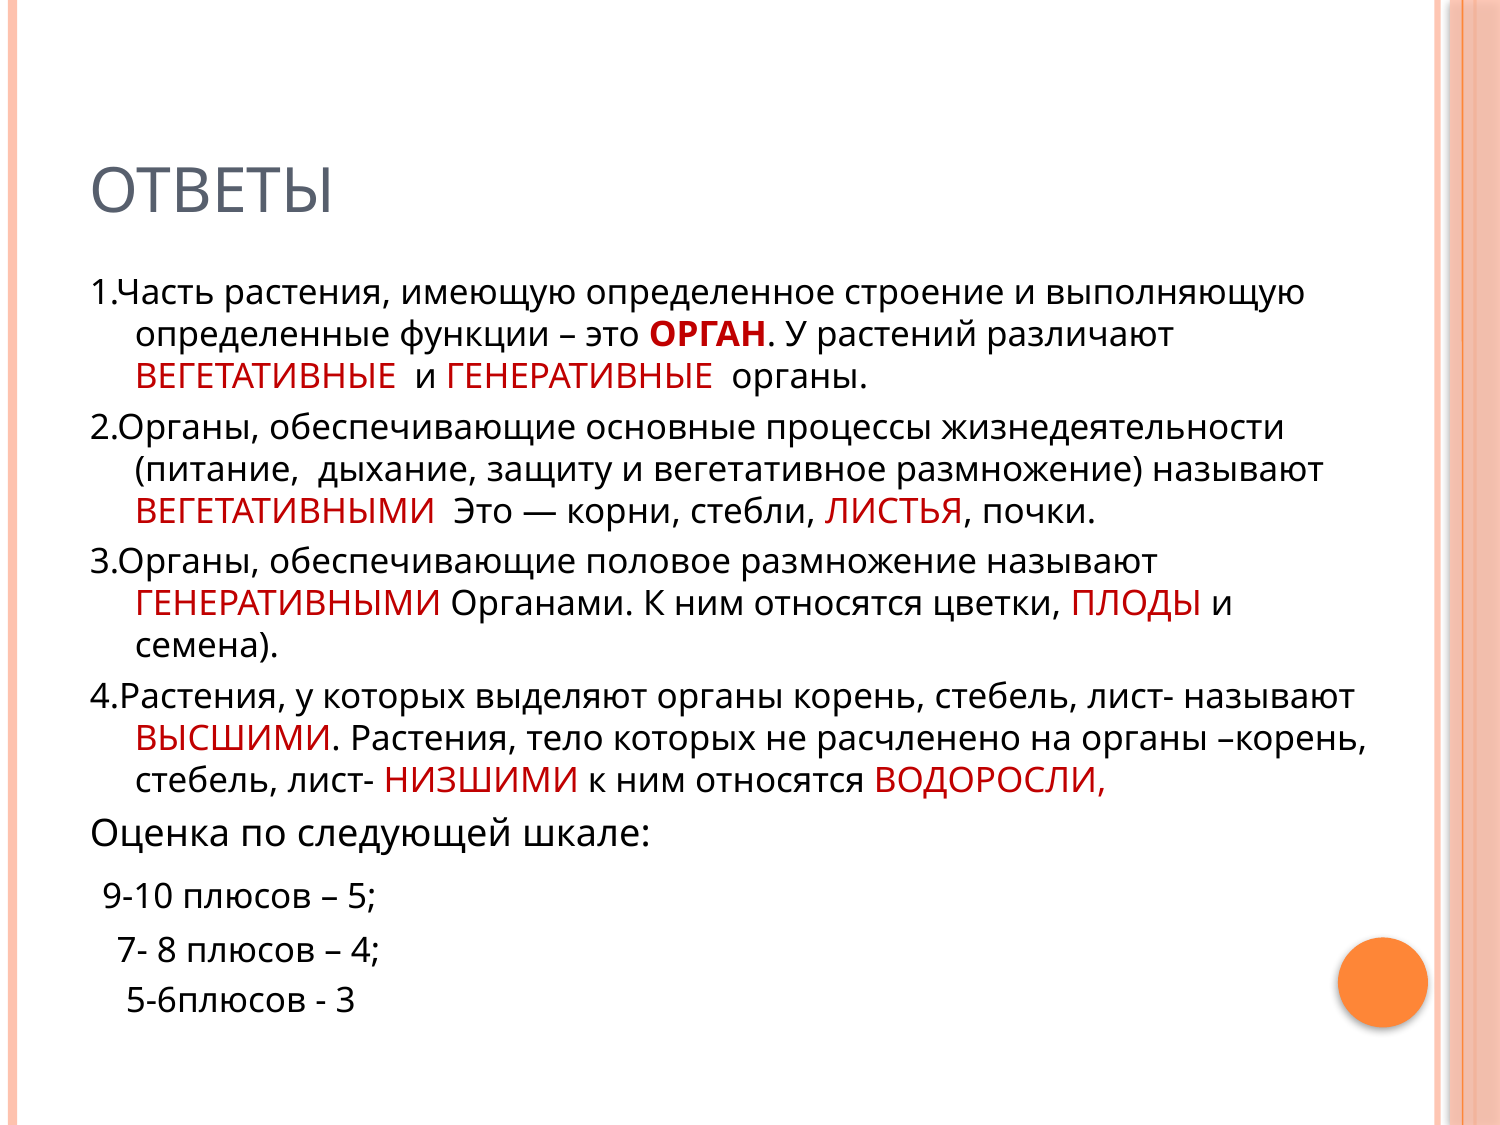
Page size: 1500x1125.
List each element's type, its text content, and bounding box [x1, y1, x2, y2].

title Ответы [75, 45, 1300, 233]
list 1.Часть растения, имеющую определенное строение и выполняющую определенные функции – это ОРГАН. У растений различают ВЕГЕТАТИВНЫЕ и ГЕНЕРАТИВНЫЕ органы. 2.Органы, обеспечивающие основные процессы жизнедеятельности (питание, дыхание, защиту и вегетативное размножение) называют ВЕГЕТАТИВНЫМИ Это — корни, стебли, ЛИСТЬЯ, почки. 3.Органы, обеспечивающие половое размножение называют ГЕНЕРАТИВНЫМИ Органами. К ним относятся цветки, ПЛОДЫ и семена). 4.Растения, у которых выделяют органы корень, стебель, лист- называют ВЫСШИМИ. Растения, тело которых не расчленено на органы –корень, стебель, лист- НИЗШИМИ к ним относятся ВОДОРОСЛИ, Оценка по следующей шкале: 9-10 плюсов – 5; 7- 8 плюсов – 4; 5-6плюсов - 3 [75, 262, 1383, 1062]
